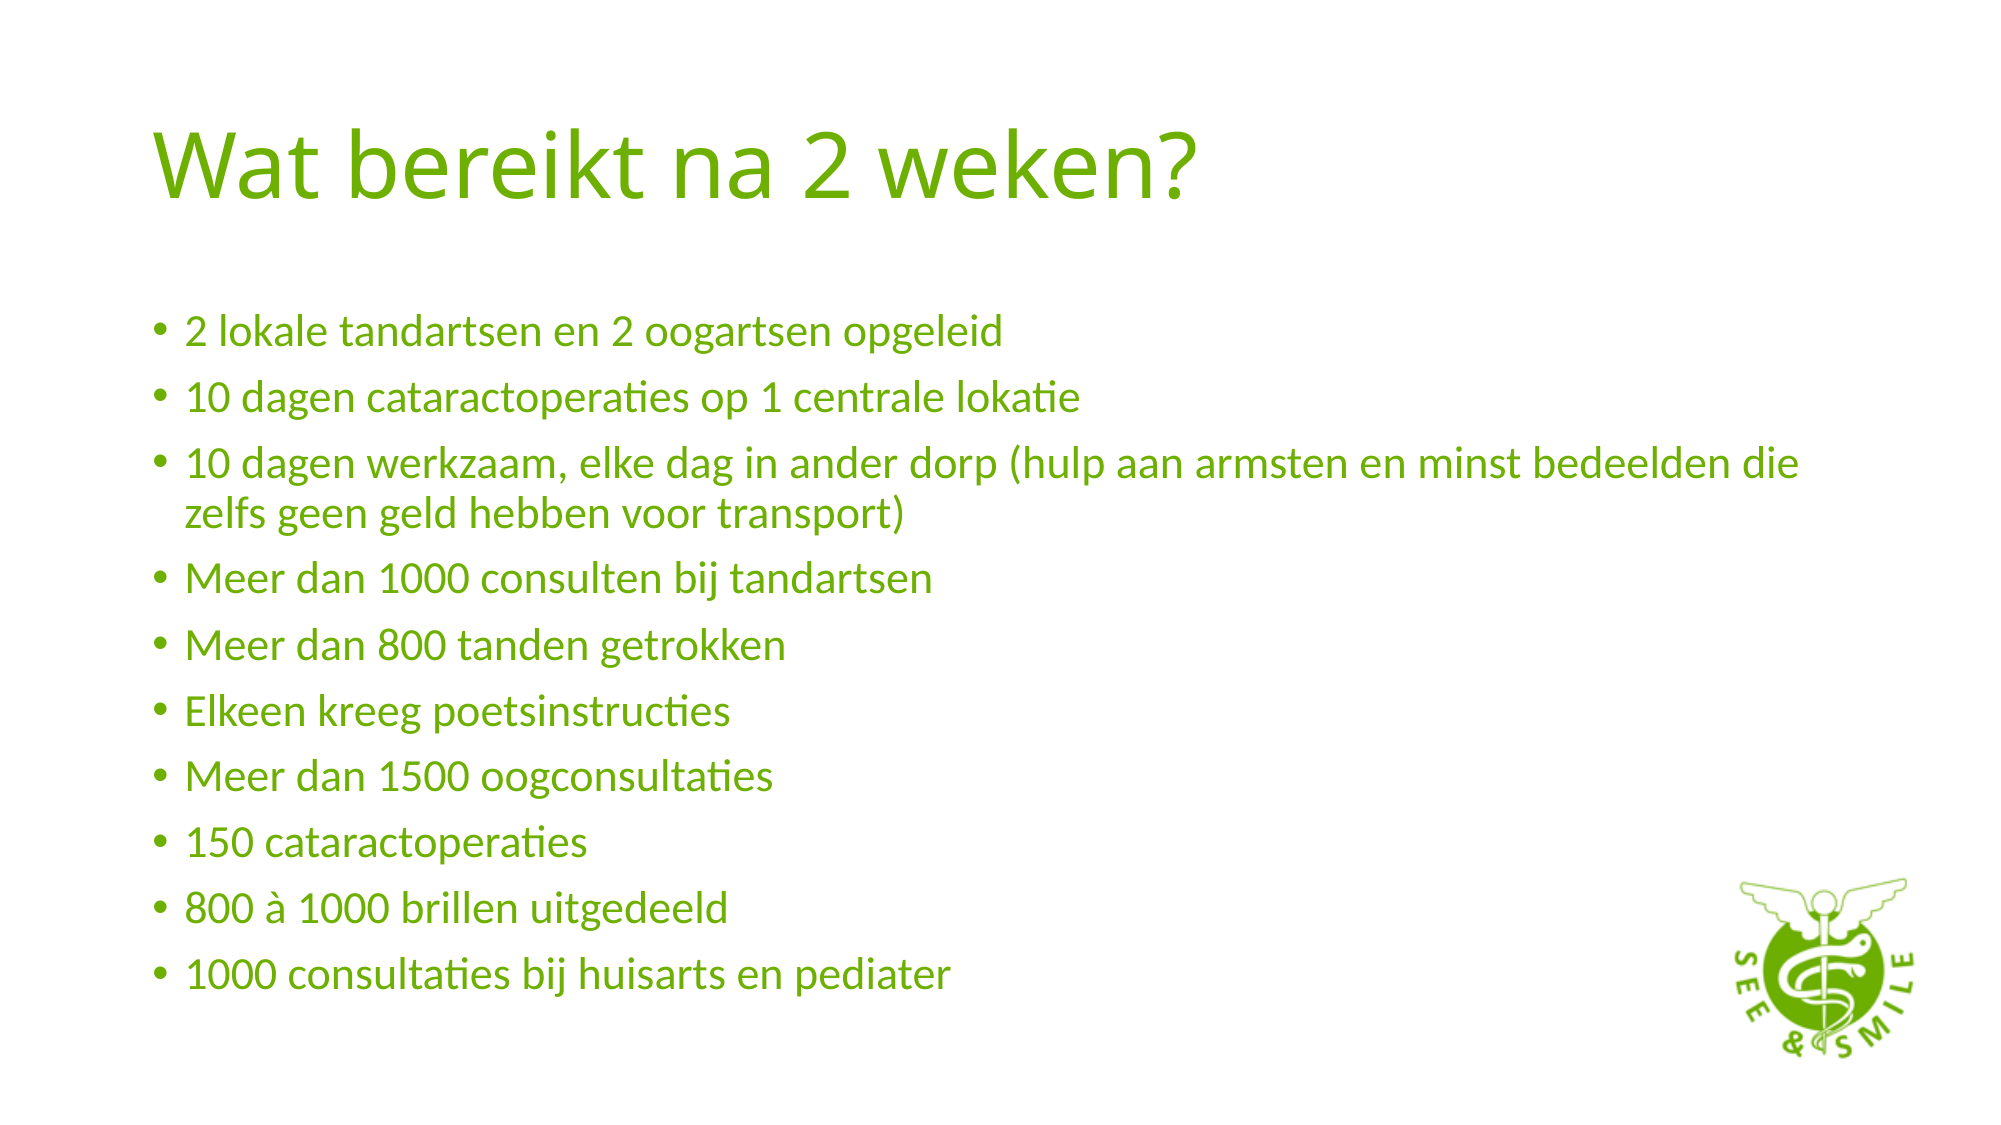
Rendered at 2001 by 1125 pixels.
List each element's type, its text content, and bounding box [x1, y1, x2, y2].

list 2 lokale tandartsen en 2 oogartsen opgeleid 10 dagen cataractoperaties op 1 centrale lokatie 10 dagen werkzaam, elke dag in ander dorp (hulp aan armsten en minst bedeelden die zelfs geen geld hebben voor transport) Meer dan 1000 consulten bij tandartsen Meer dan 800 tanden getrokken Elkeen kreeg poetsinstructies Meer dan 1500 oogconsultaties 150 cataractoperaties 800 à 1000 brillen uitgedeeld 1000 consultaties bij huisarts en pediater [137, 299, 1863, 1014]
picture [1718, 871, 1929, 1065]
title Wat bereikt na 2 weken? [137, 59, 1863, 278]
